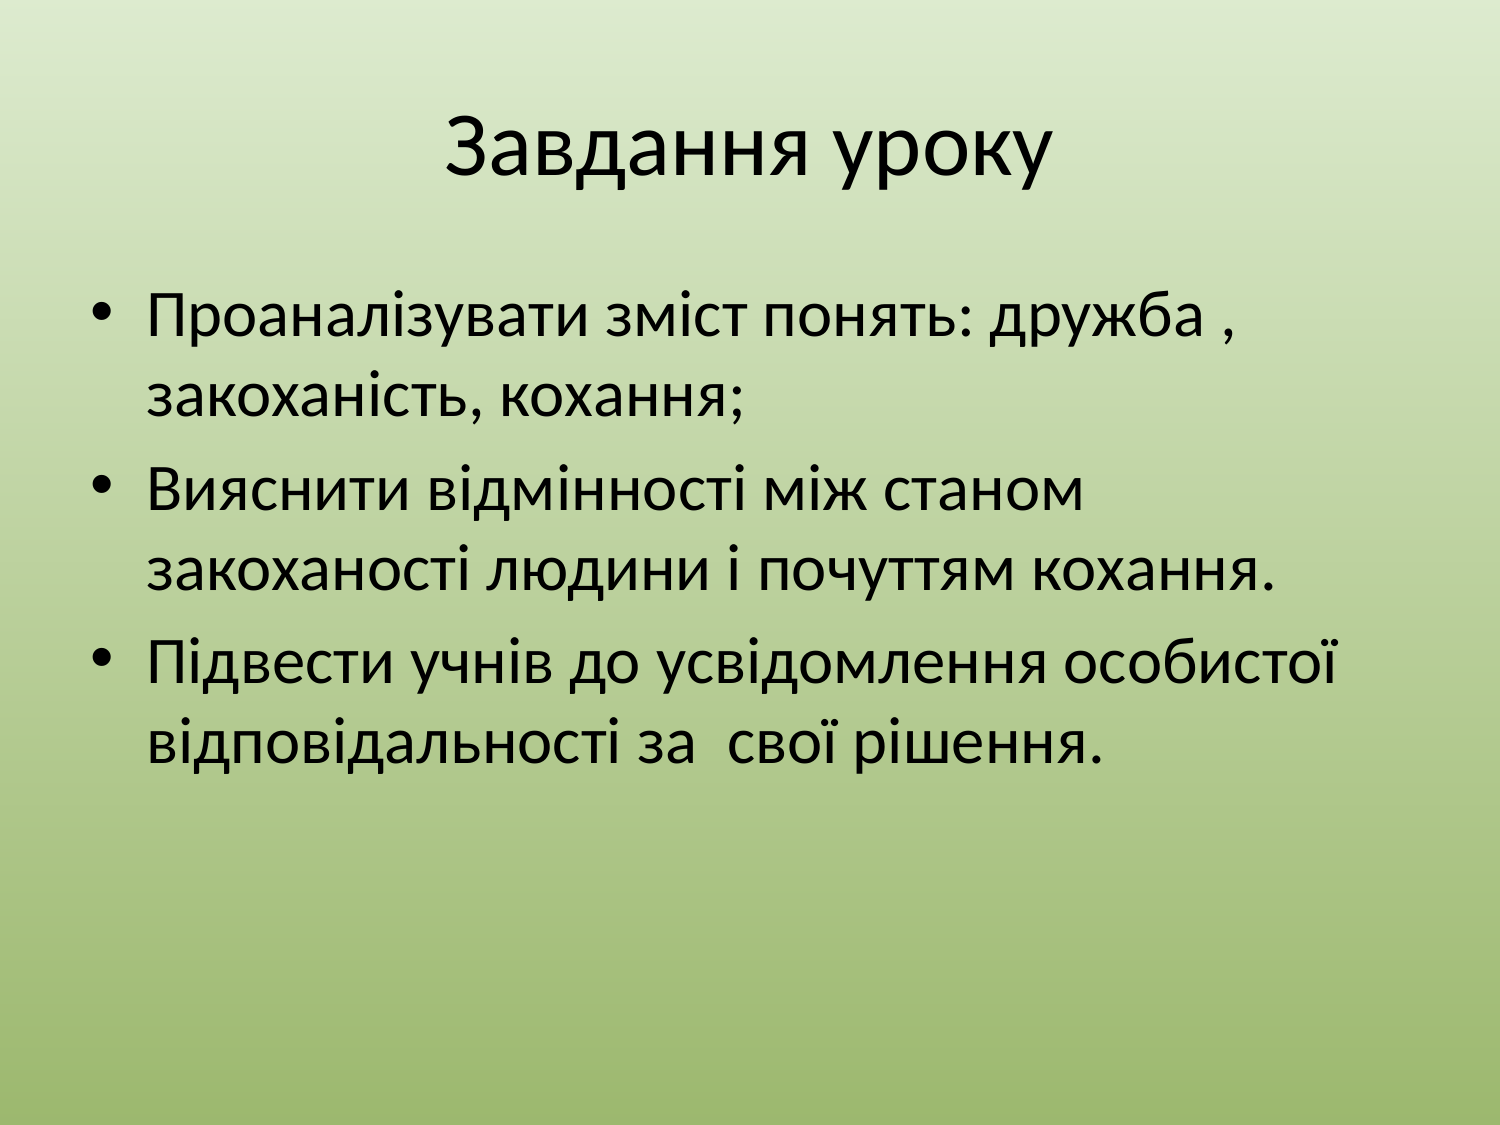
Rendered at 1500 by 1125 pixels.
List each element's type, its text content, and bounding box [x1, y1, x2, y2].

list Проаналізувати зміст понять: дружба , закоханість, кохання; Вияснити відмінності між станом закоханості людини і почуттям кохання. Підвести учнів до усвідомлення особистої відповідальності за свої рішення. [75, 262, 1425, 1005]
title Завдання уроку [75, 45, 1425, 233]
